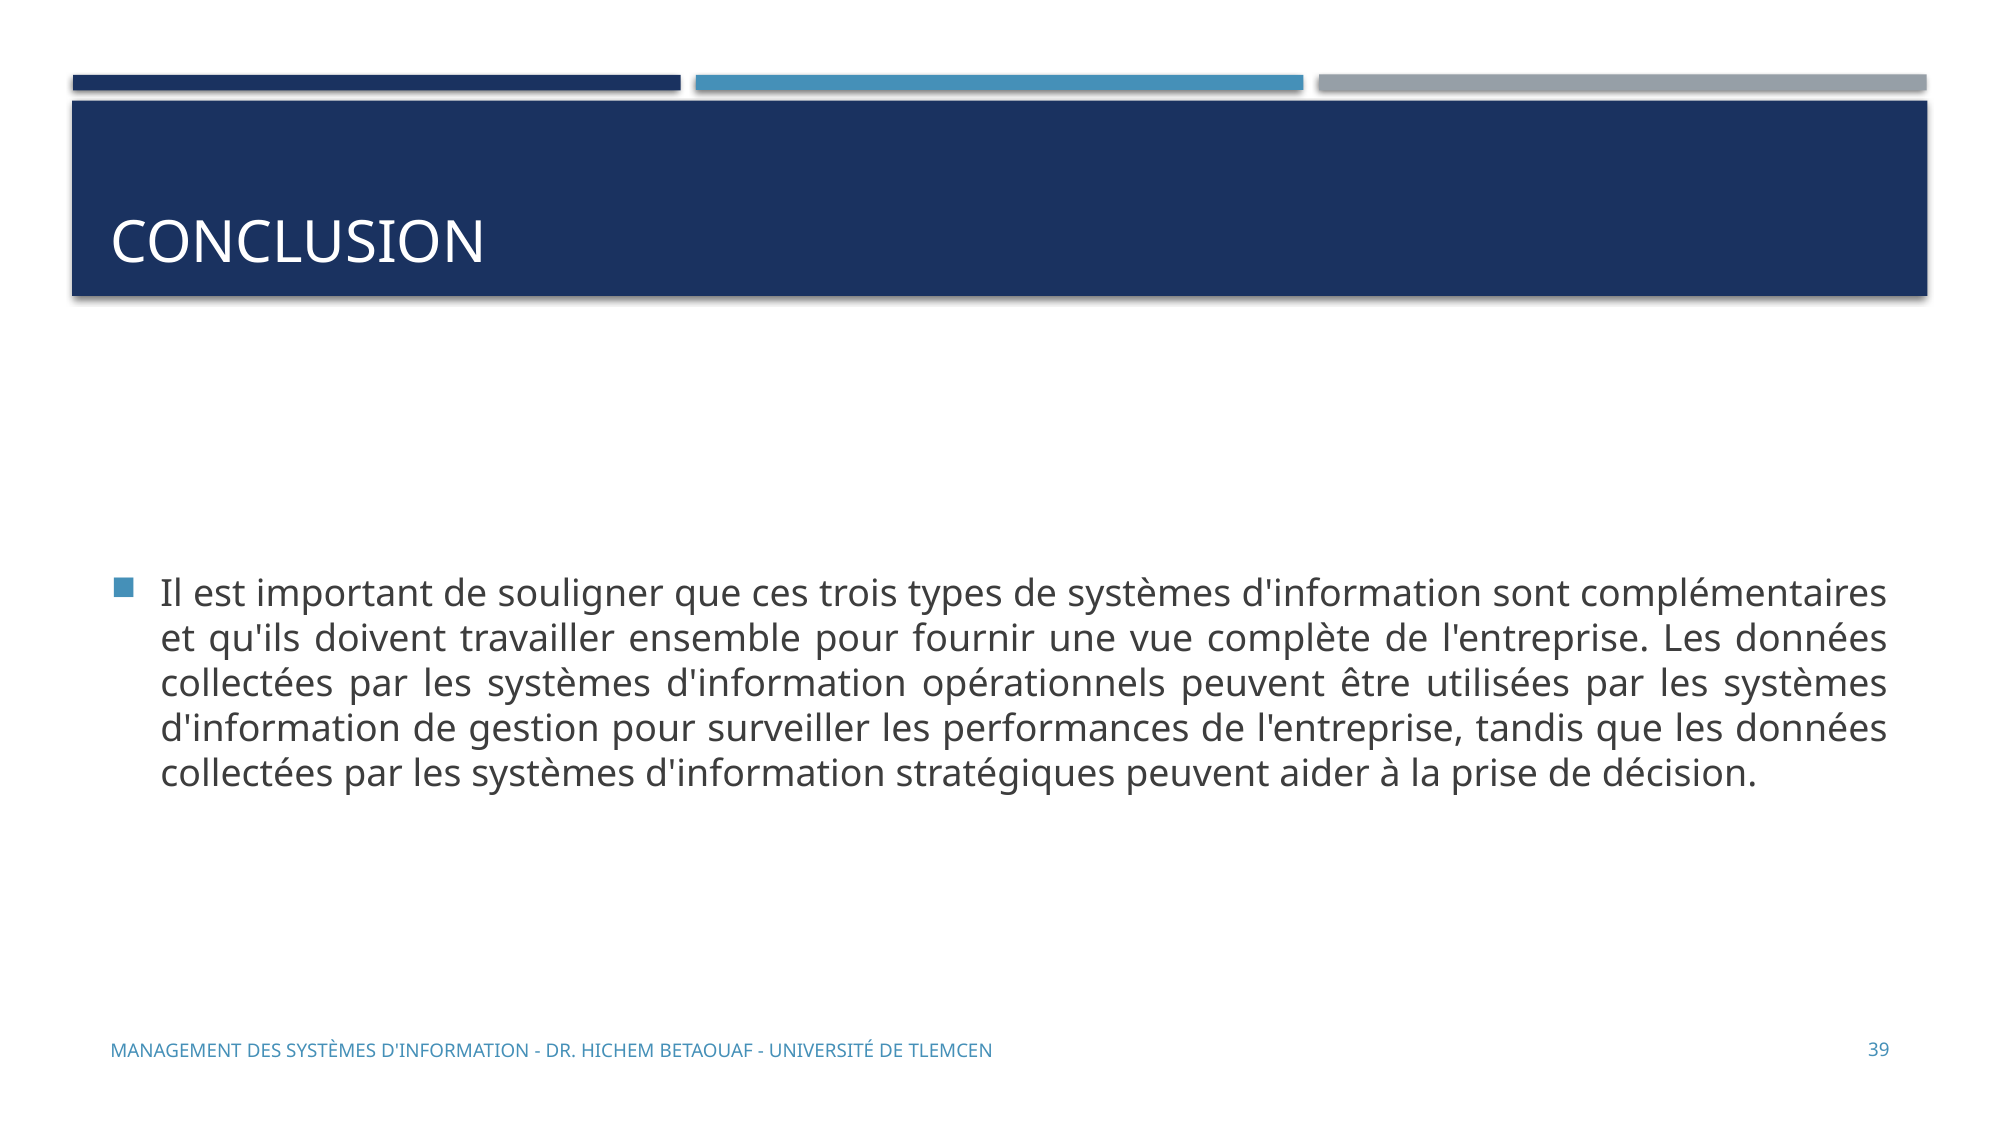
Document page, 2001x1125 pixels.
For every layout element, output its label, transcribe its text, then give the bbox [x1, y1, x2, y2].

list Il est important de souligner que ces trois types de systèmes d'information sont complémentaires et qu'ils doivent travailler ensemble pour fournir une vue complète de l'entreprise. Les données collectées par les systèmes d'information opérationnels peuvent être utilisées par les systèmes d'information de gestion pour surveiller les performances de l'entreprise, tandis que les données collectées par les systèmes d'information stratégiques peuvent aider à la prise de décision. [95, 357, 1905, 1006]
footer Management des systèmes d'information - Dr. Hichem Betaouaf - Université de Tlemcen [95, 1020, 1230, 1080]
slide_number 39 [1732, 1020, 1905, 1081]
title Conclusion [95, 115, 1905, 282]
